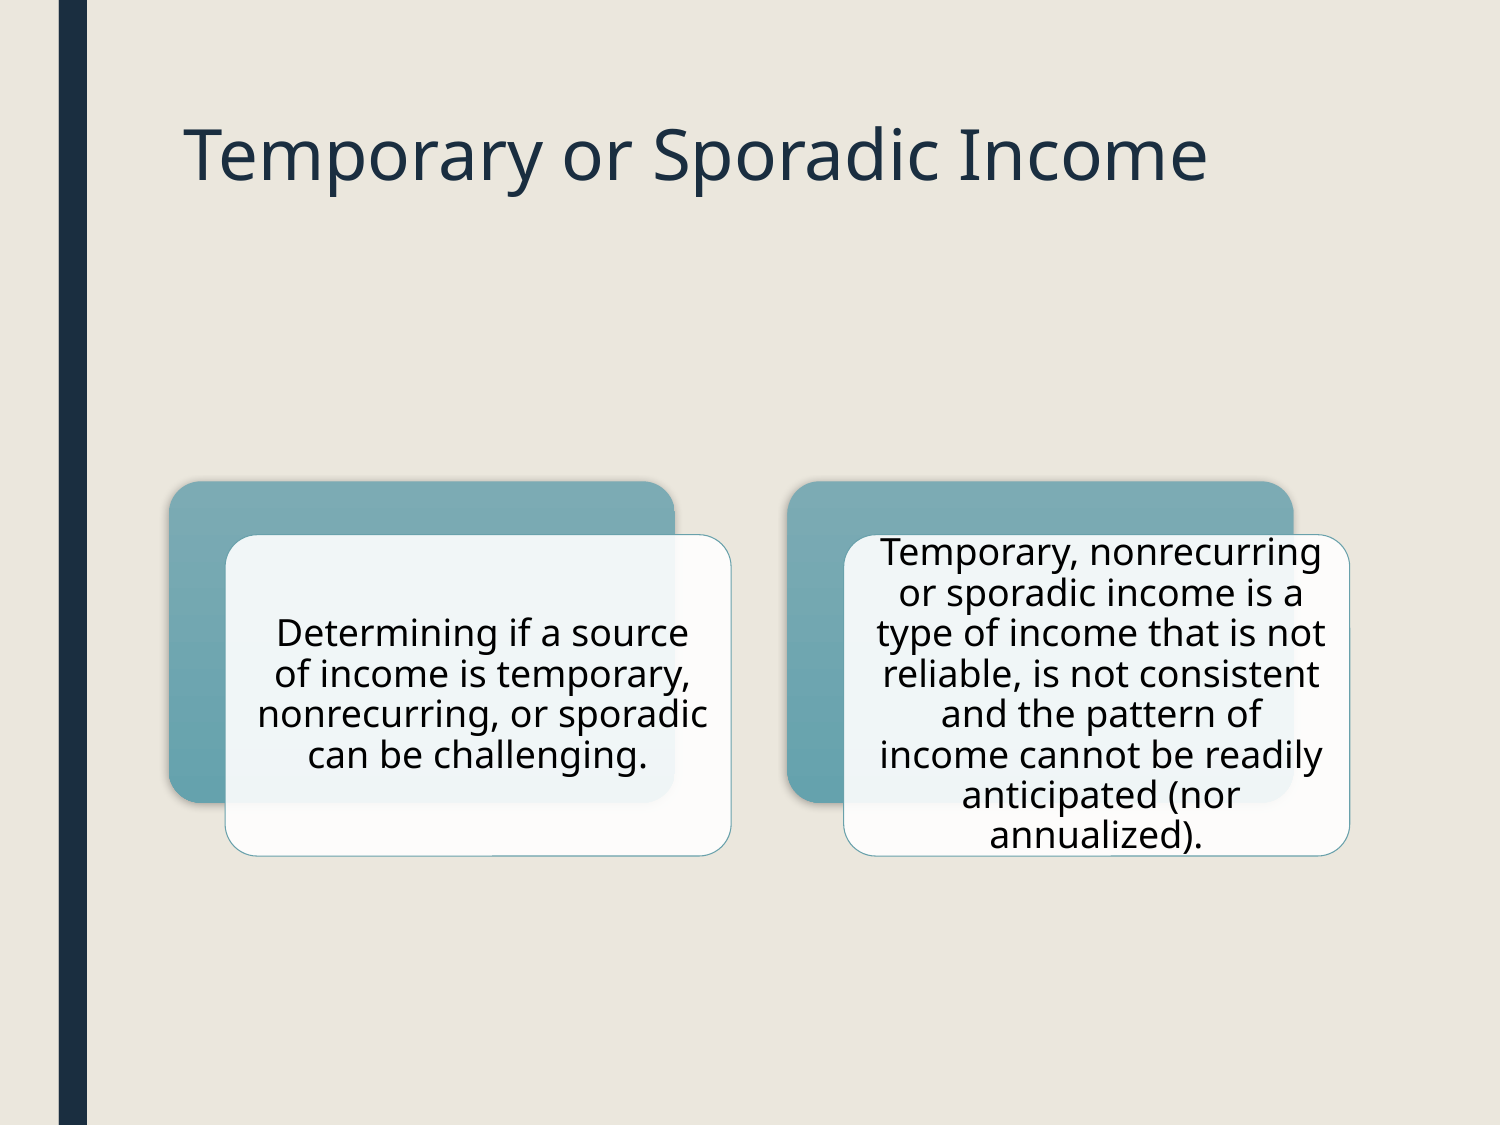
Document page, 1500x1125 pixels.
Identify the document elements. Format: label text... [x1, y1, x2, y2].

title Temporary or Sporadic Income [168, 112, 1351, 289]
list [168, 374, 1351, 963]
